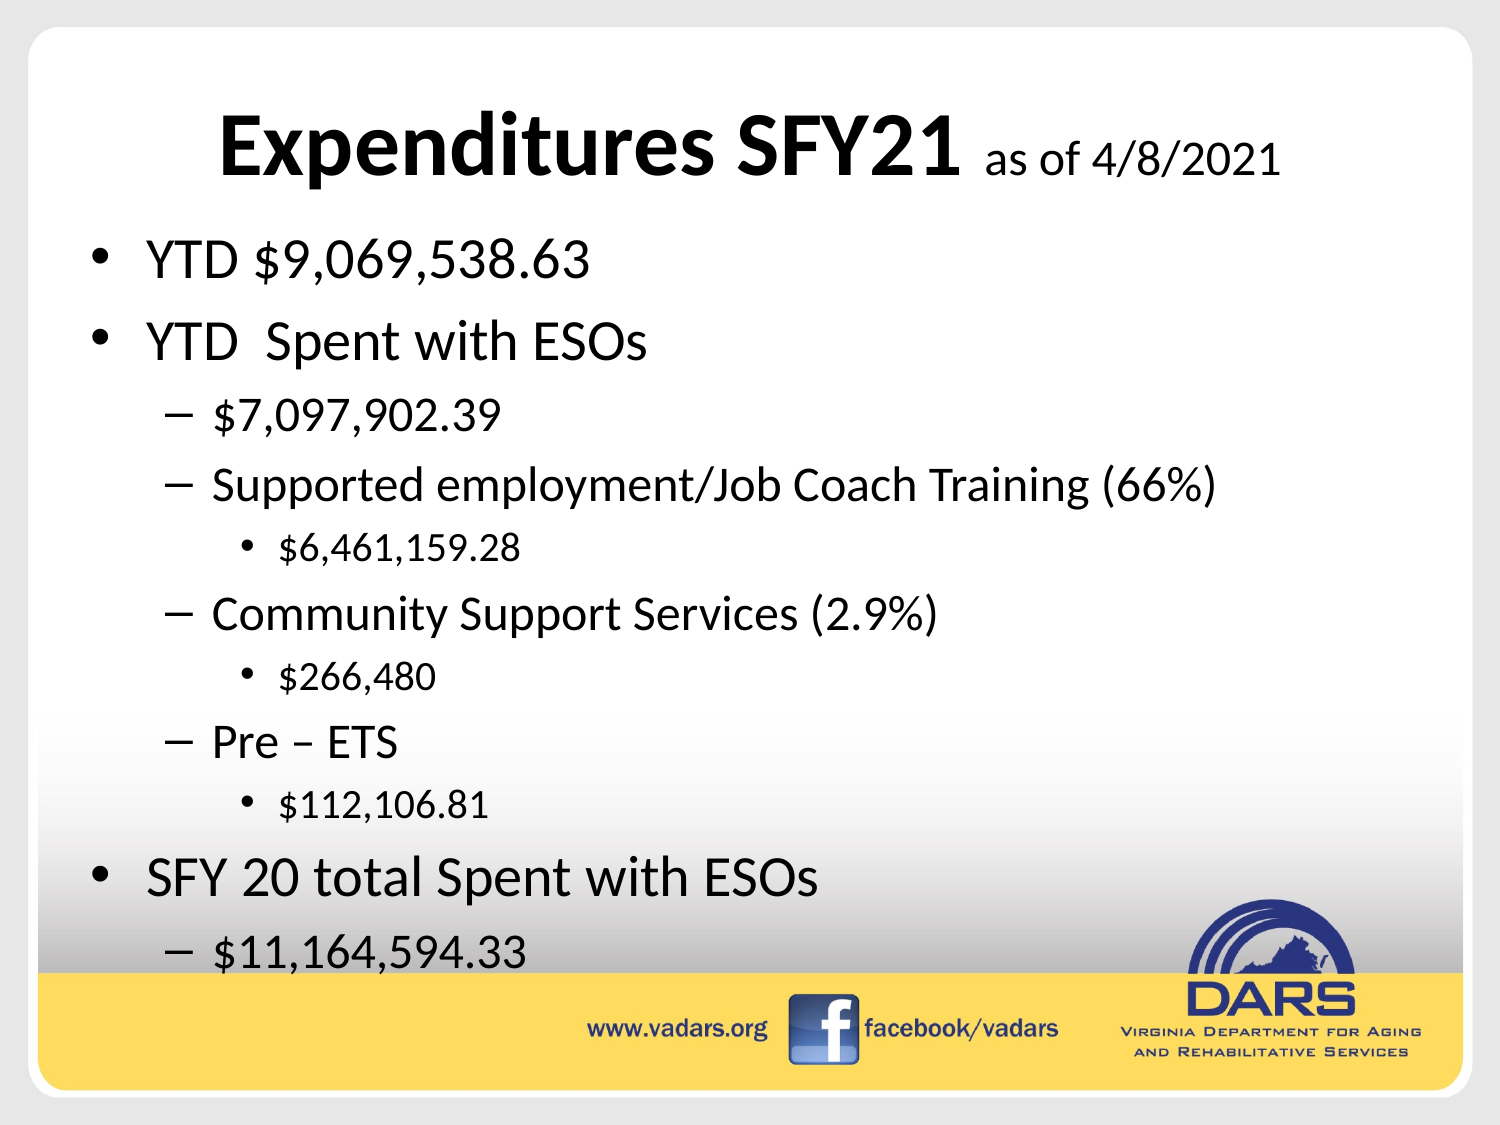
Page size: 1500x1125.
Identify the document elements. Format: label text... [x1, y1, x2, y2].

list YTD $9,069,538.63 YTD Spent with ESOs $7,097,902.39 Supported employment/Job Coach Training (66%) $6,461,159.28 Community Support Services (2.9%) $266,480 Pre – ETS $112,106.81 SFY 20 total Spent with ESOs $11,164,594.33 [74, 212, 1426, 1006]
title Expenditures SFY21 as of 4/8/2021 [74, 44, 1426, 212]
picture [0, 0, 1500, 1125]
